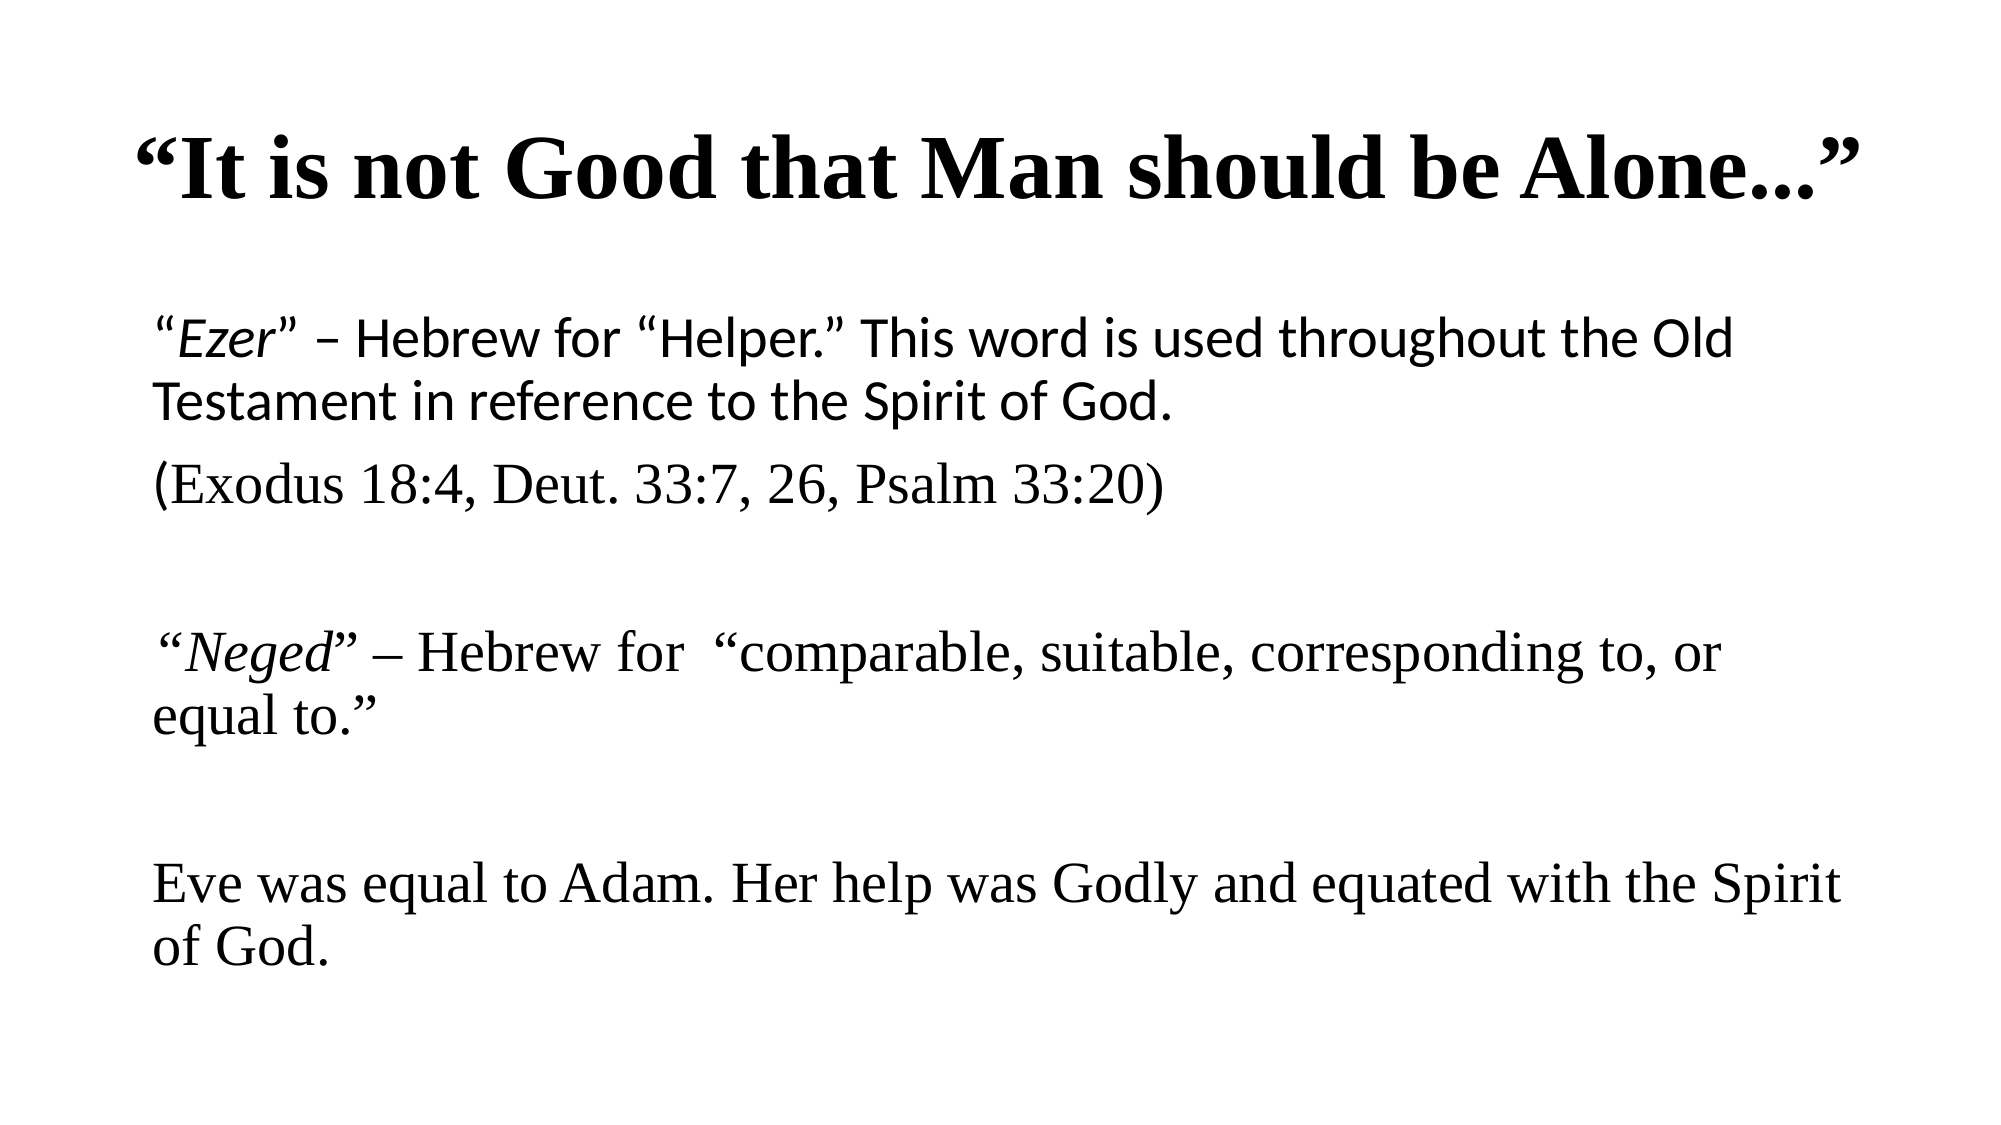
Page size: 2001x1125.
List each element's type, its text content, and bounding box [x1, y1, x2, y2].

title “It is not Good that Man should be Alone...” [0, 59, 2000, 278]
list “Ezer” – Hebrew for “Helper.” This word is used throughout the Old Testament in reference to the Spirit of God. (Exodus 18:4, Deut. 33:7, 26, Psalm 33:20) “Neged” – Hebrew for “comparable, suitable, corresponding to, or equal to.” Eve was equal to Adam. Her help was Godly and equated with the Spirit of God. [137, 299, 1863, 1014]
